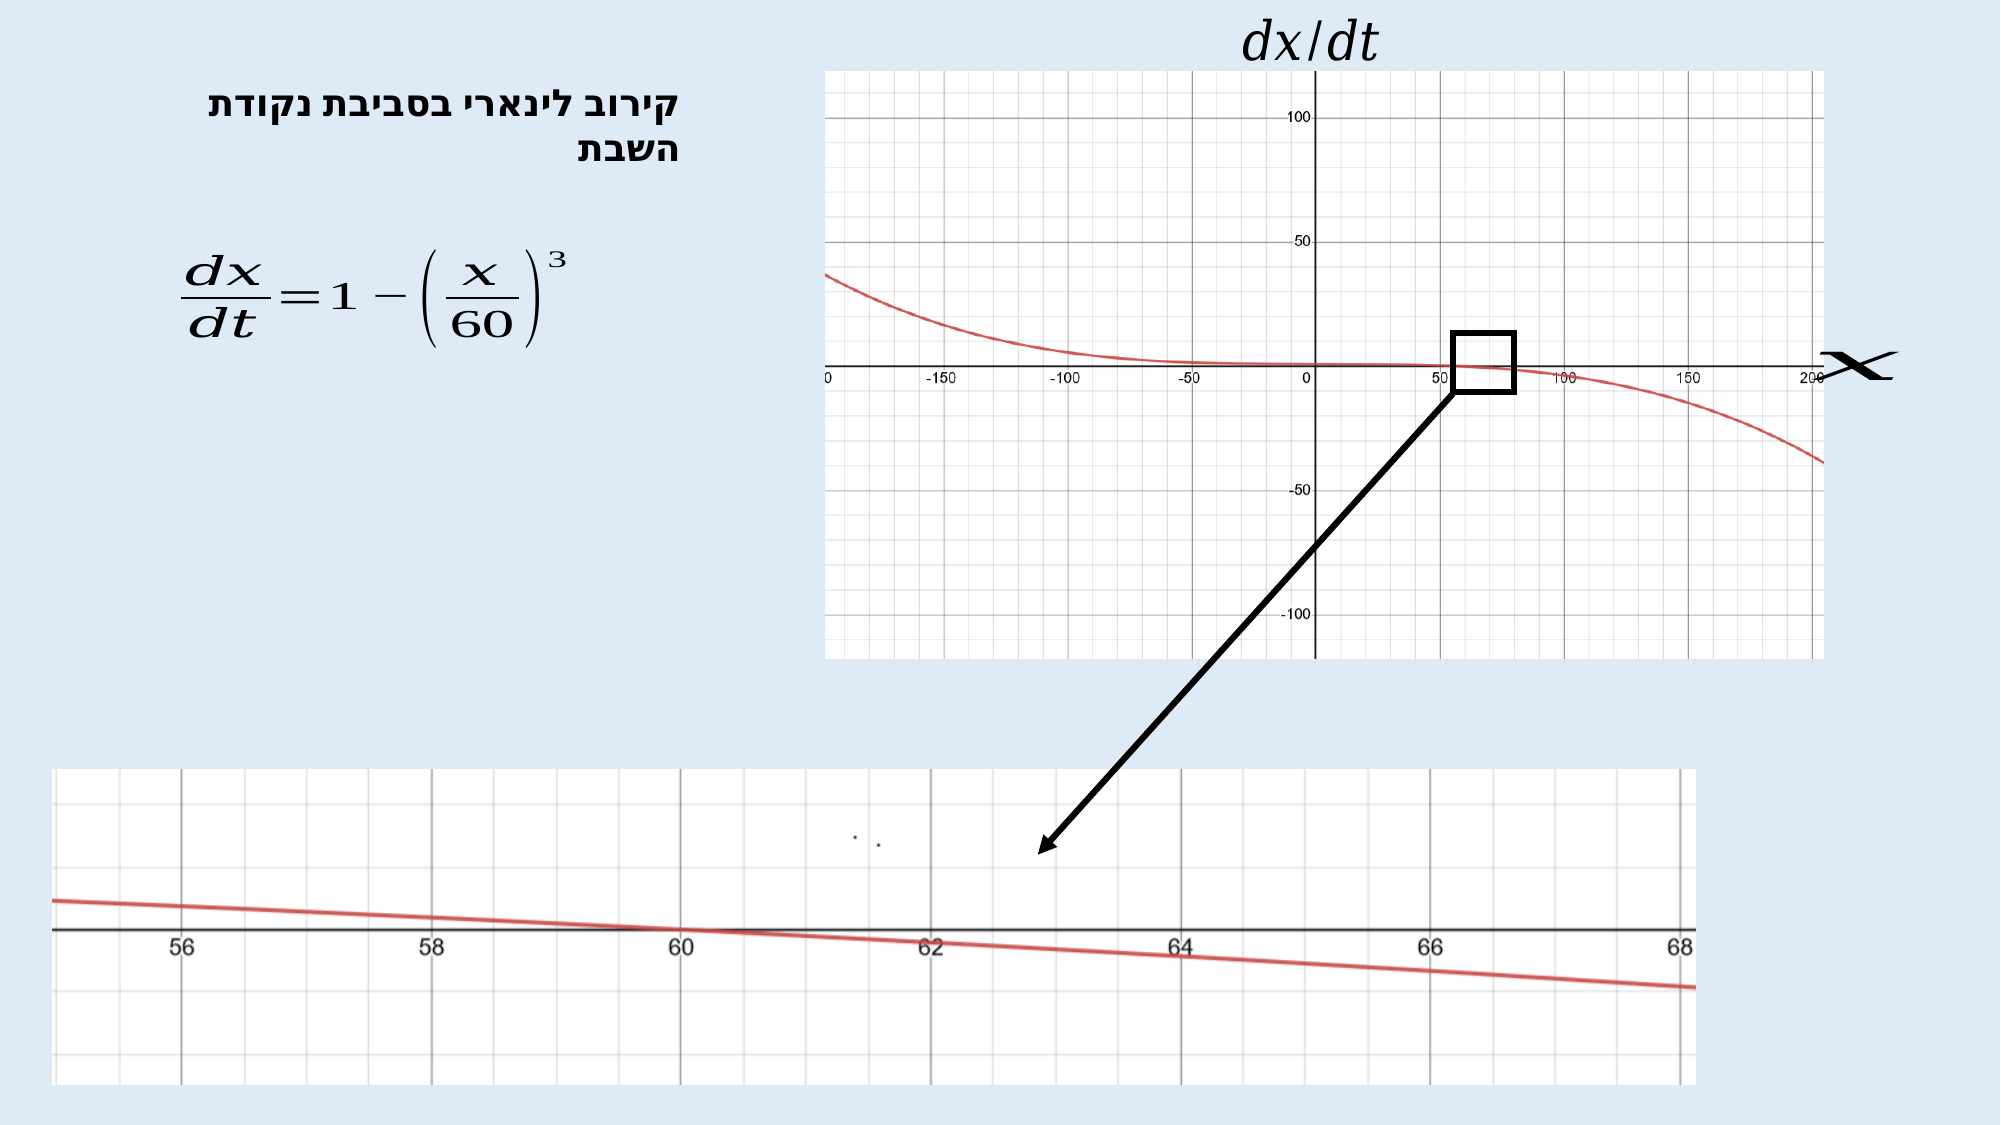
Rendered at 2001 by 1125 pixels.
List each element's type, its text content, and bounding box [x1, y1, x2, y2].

picture [52, 769, 1696, 1086]
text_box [1037, 393, 1453, 855]
picture [824, 71, 1824, 659]
text_box קירוב לינארי בסביבת נקודת השבת [121, 71, 696, 177]
